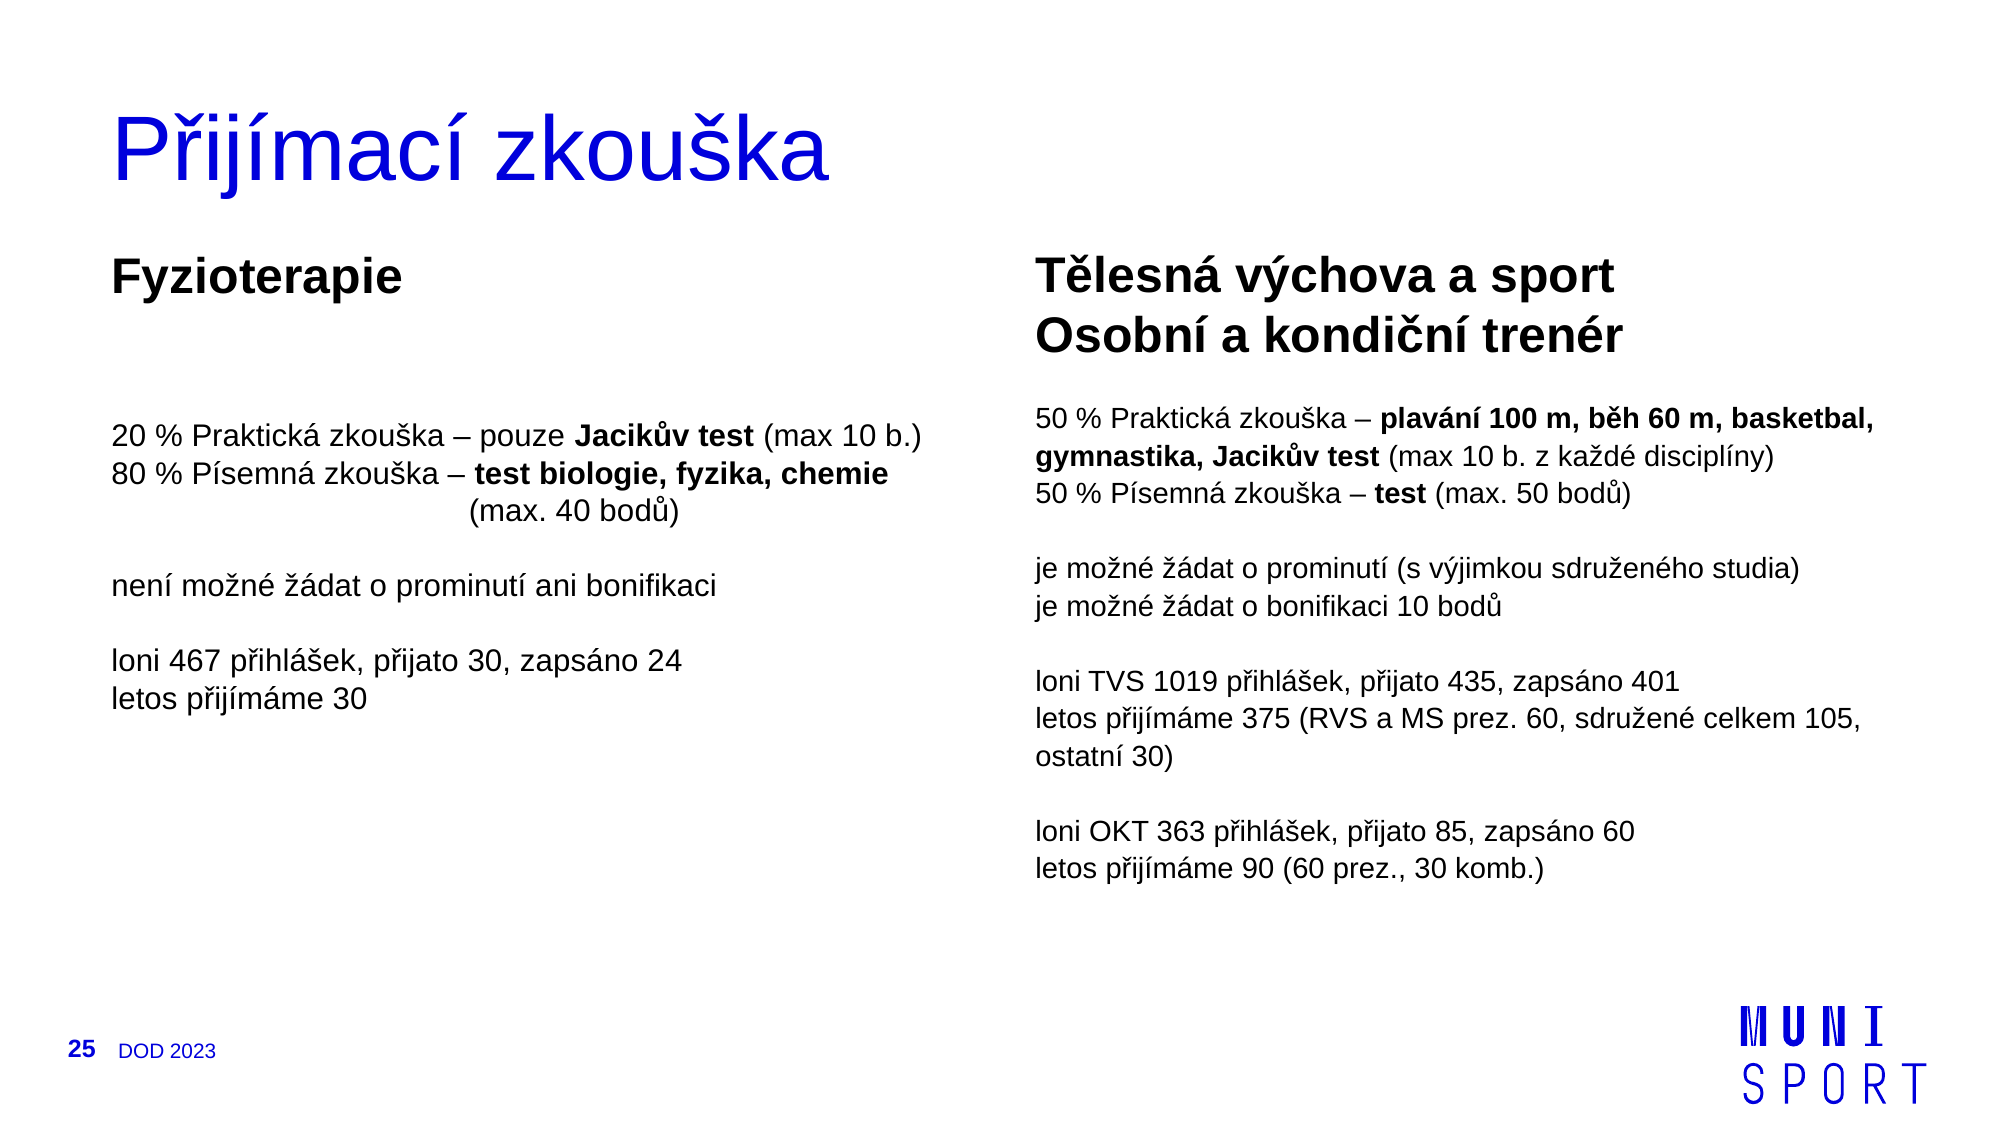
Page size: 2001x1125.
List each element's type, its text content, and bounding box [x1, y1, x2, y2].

list Přijímací zkouška [111, 151, 1882, 213]
list Fyzioterapie 20 % Praktická zkouška – pouze Jacikův test (max 10 b.) 80 % Písemná zkouška – test biologie, fyzika, chemie (max. 40 bodů) není možné žádat o prominutí ani bonifikaci loni 467 přihlášek, přijato 30, zapsáno 24 letos přijímáme 30 [111, 265, 974, 1006]
footer DOD 2023 [119, 1021, 1418, 1063]
slide_number 25 [67, 1021, 119, 1063]
list Tělesná výchova a sport Osobní a kondiční trenér 50 % Praktická zkouška – plavání 100 m, běh 60 m, basketbal, gymnastika, Jacikův test (max 10 b. z každé disciplíny) 50 % Písemná zkouška – test (max. 50 bodů) je možné žádat o prominutí (s výjimkou sdruženého studia) je možné žádat o bonifikaci 10 bodů loni TVS 1019 přihlášek, přijato 435, zapsáno 401 letos přijímáme 375 (RVS a MS prez. 60, sdružené celkem 105, ostatní 30) loni OKT 363 přihlášek, přijato 85, zapsáno 60 letos přijímáme 90 (60 prez., 30 komb.) [1035, 242, 1882, 1006]
